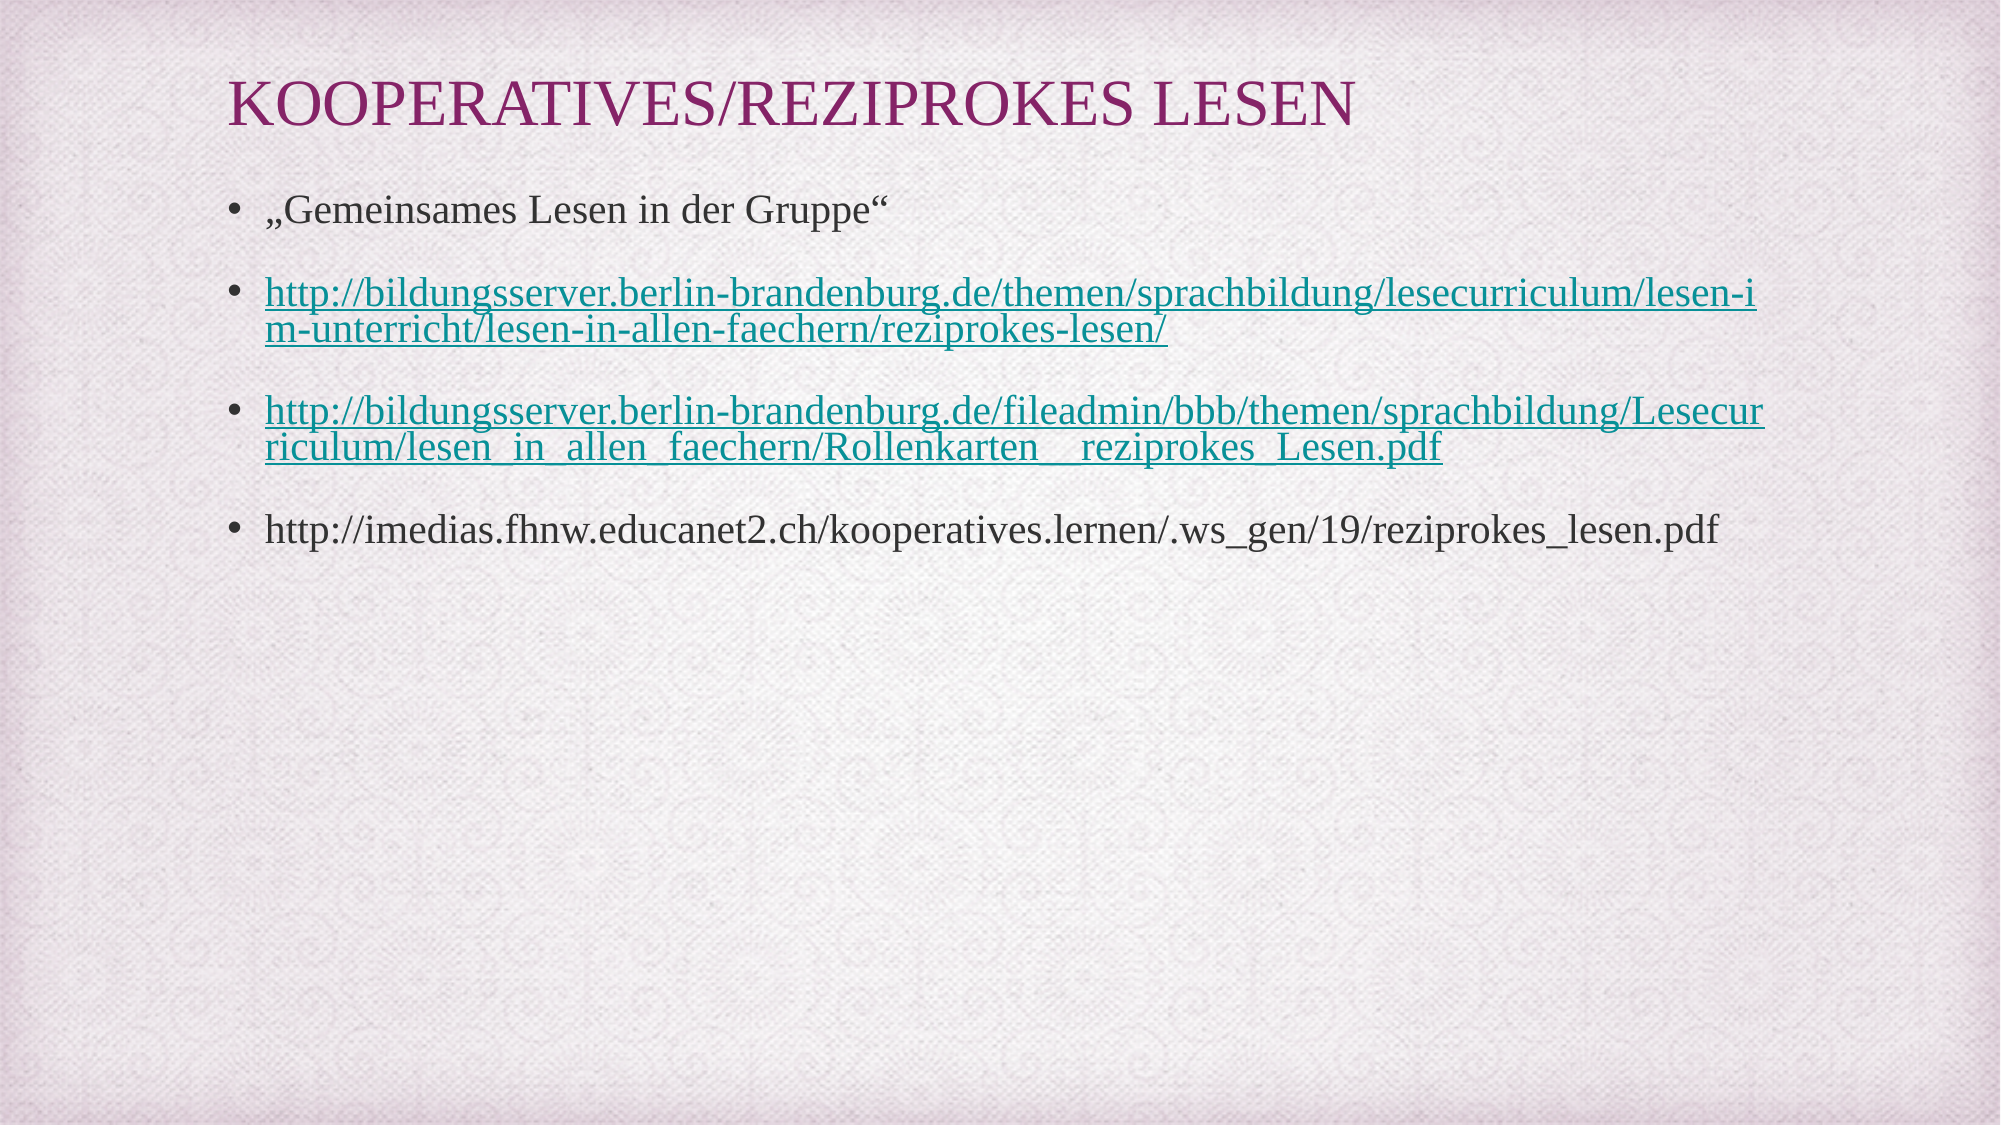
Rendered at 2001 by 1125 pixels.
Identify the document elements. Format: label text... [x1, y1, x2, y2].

picture [0, 0, 2001, 1125]
list „Gemeinsames Lesen in der Gruppe“ http://bildungsserver.berlin-brandenburg.de/themen/sprachbildung/lesecurriculum/lesen-im-unterricht/lesen-in-allen-faechern/reziprokes-lesen/ http://bildungsserver.berlin-brandenburg.de/fileadmin/bbb/themen/sprachbildung/Lesecurriculum/lesen_in_allen_faechern/Rollenkarten__reziprokes_Lesen.pdf http://imedias.fhnw.educanet2.ch/kooperatives.lernen/.ws_gen/19/reziprokes_lesen.pdf [212, 180, 1788, 875]
title KOOPERATIVES/REZIPROKES LESEN [212, 59, 1788, 180]
